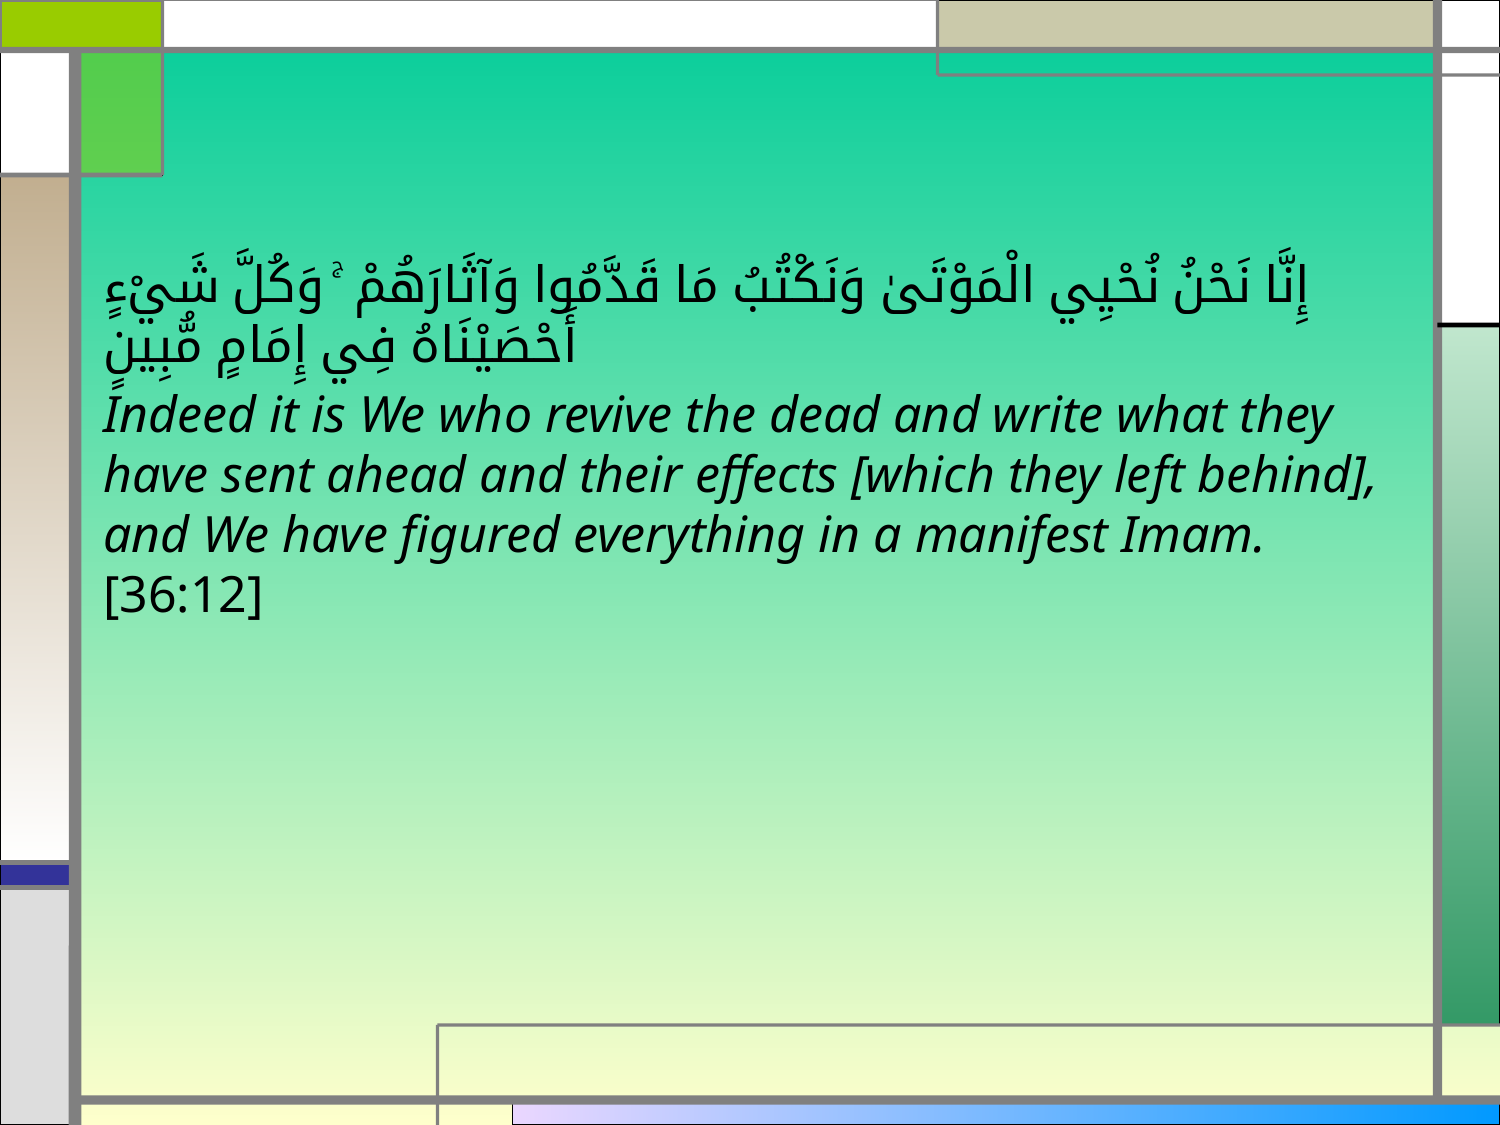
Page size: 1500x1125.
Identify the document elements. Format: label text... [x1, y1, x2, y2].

text_box [137, 33, 1436, 114]
text_box [137, 79, 1093, 239]
text_box إِنَّا نَحْنُ نُحْيِي الْمَوْتَىٰ وَنَكْتُبُ مَا قَدَّمُوا وَآثَارَهُمْ ۚ وَكُلَّ شَيْءٍ أَحْصَيْنَاهُ فِي إِمَامٍ مُّبِينٍ Indeed it is We who revive the dead and write what they have sent ahead and their effects [which they left behind], and We have figured everything in a manifest Imam. [36:12] [88, 245, 1412, 959]
